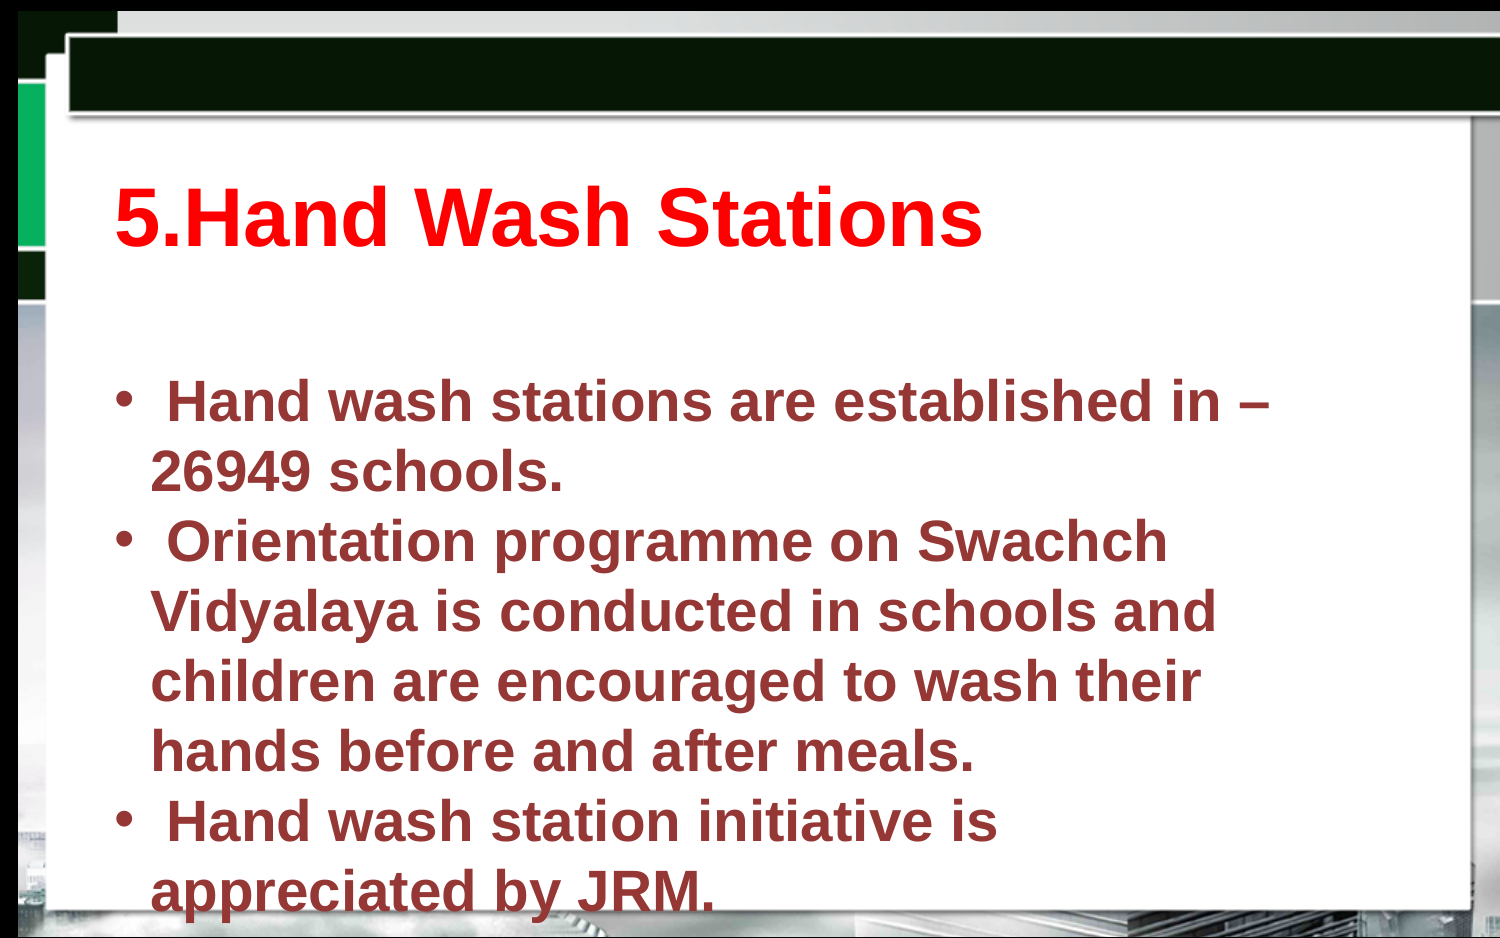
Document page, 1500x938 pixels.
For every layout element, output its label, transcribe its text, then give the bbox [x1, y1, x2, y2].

picture [18, 11, 1500, 937]
text_box 5.Hand Wash Stations Hand wash stations are established in – 26949 schools. Orientation programme on Swachch Vidyalaya is conducted in schools and children are encouraged to wash their hands before and after meals. Hand wash station initiative is appreciated by JRM. [99, 156, 1288, 938]
